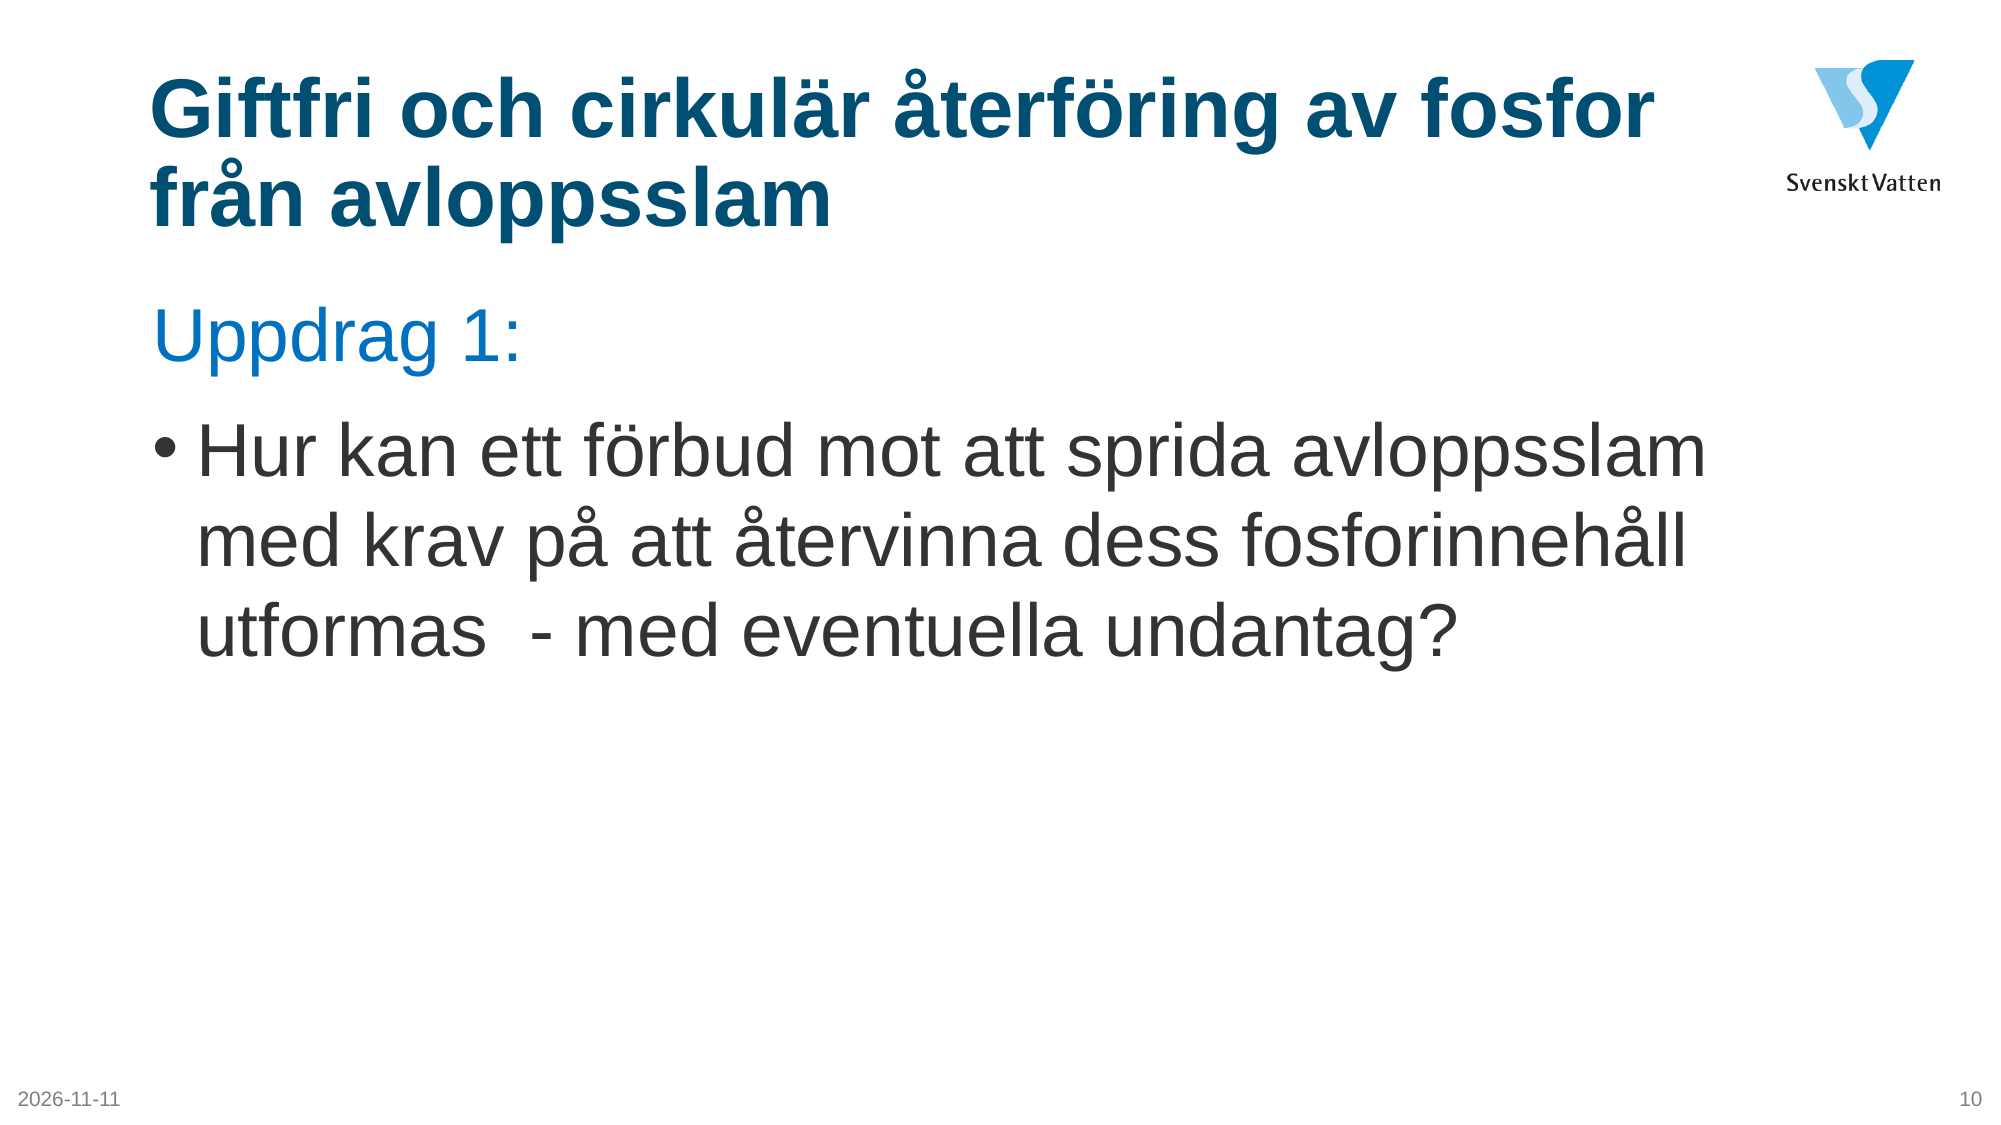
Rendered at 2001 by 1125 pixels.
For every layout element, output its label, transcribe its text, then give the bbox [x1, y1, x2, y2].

picture [1851, 60, 1940, 191]
slide_number 10 [1527, 1072, 2000, 1125]
list Uppdrag 1: Hur kan ett förbud mot att sprida avloppsslam med krav på att återvinna dess fosforinnehåll utformas - med eventuella undantag? [152, 286, 1853, 1037]
title Giftfri och cirkulär återföring av fosfor från avloppsslam [149, 60, 1851, 250]
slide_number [0, 1070, 473, 1125]
